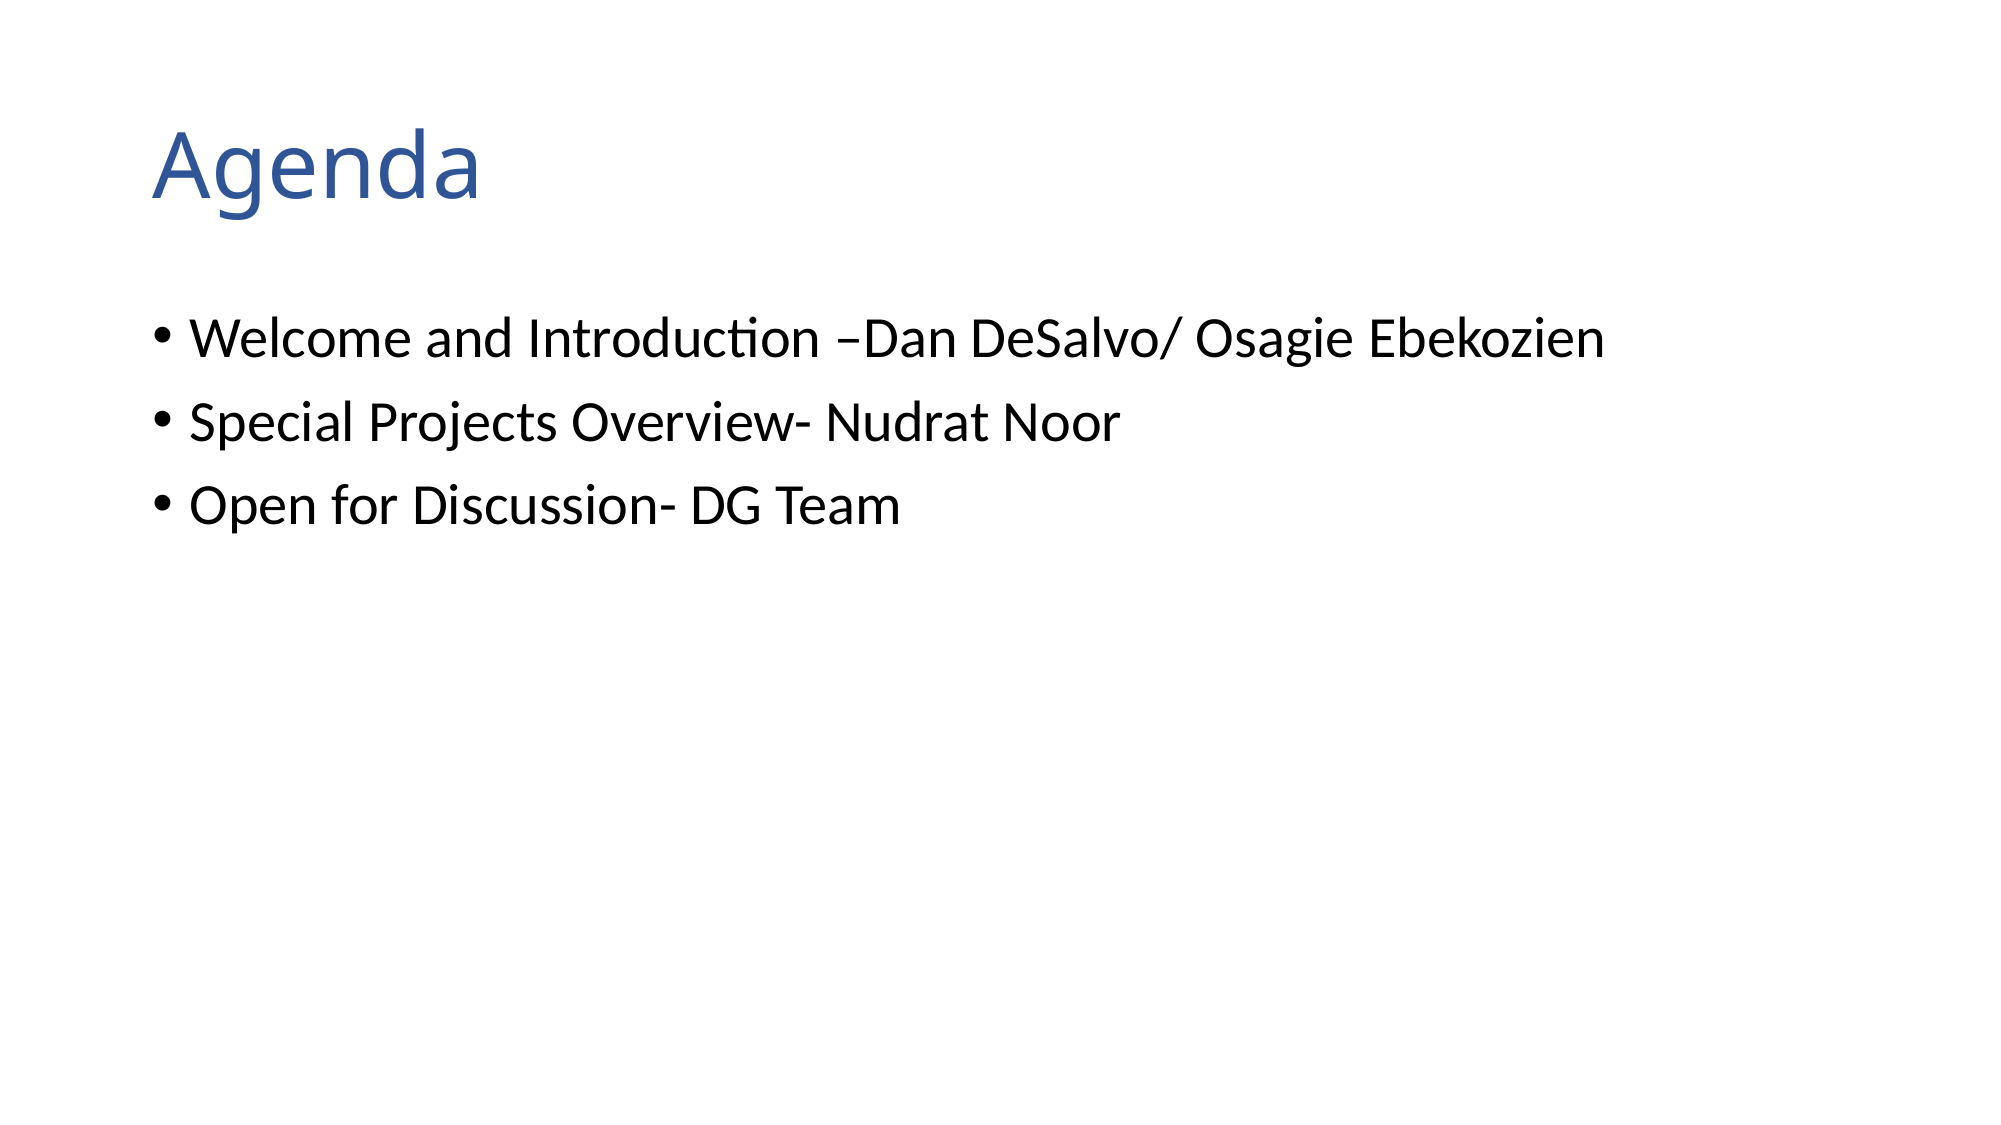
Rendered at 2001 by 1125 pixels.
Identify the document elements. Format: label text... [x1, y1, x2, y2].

list Welcome and Introduction –Dan DeSalvo/ Osagie Ebekozien Special Projects Overview- Nudrat Noor Open for Discussion- DG Team [137, 299, 1863, 1014]
title Agenda [137, 59, 1863, 278]
